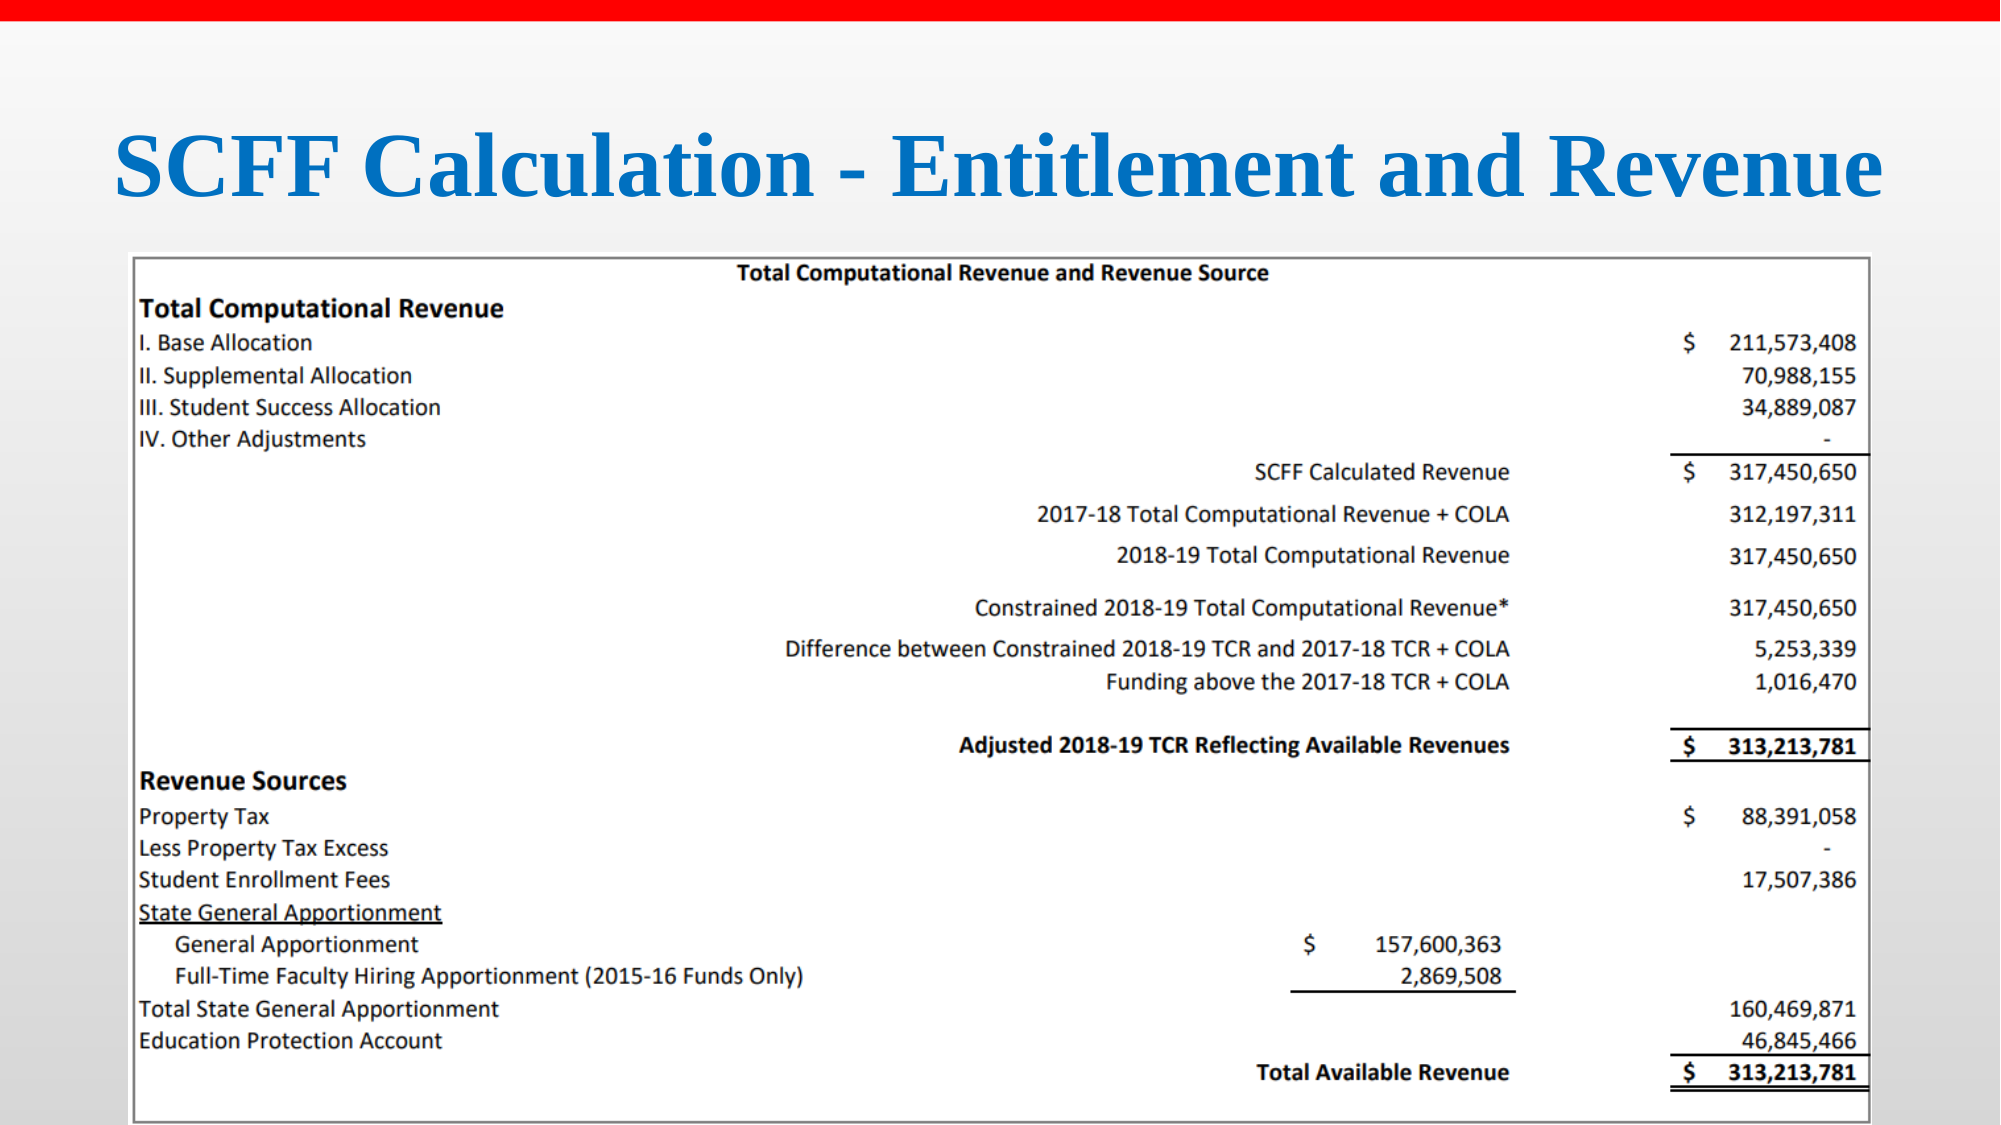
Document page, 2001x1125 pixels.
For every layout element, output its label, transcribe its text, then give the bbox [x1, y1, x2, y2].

picture [127, 251, 1872, 1125]
title SCFF Calculation - Entitlement and Revenue [68, 97, 1932, 223]
